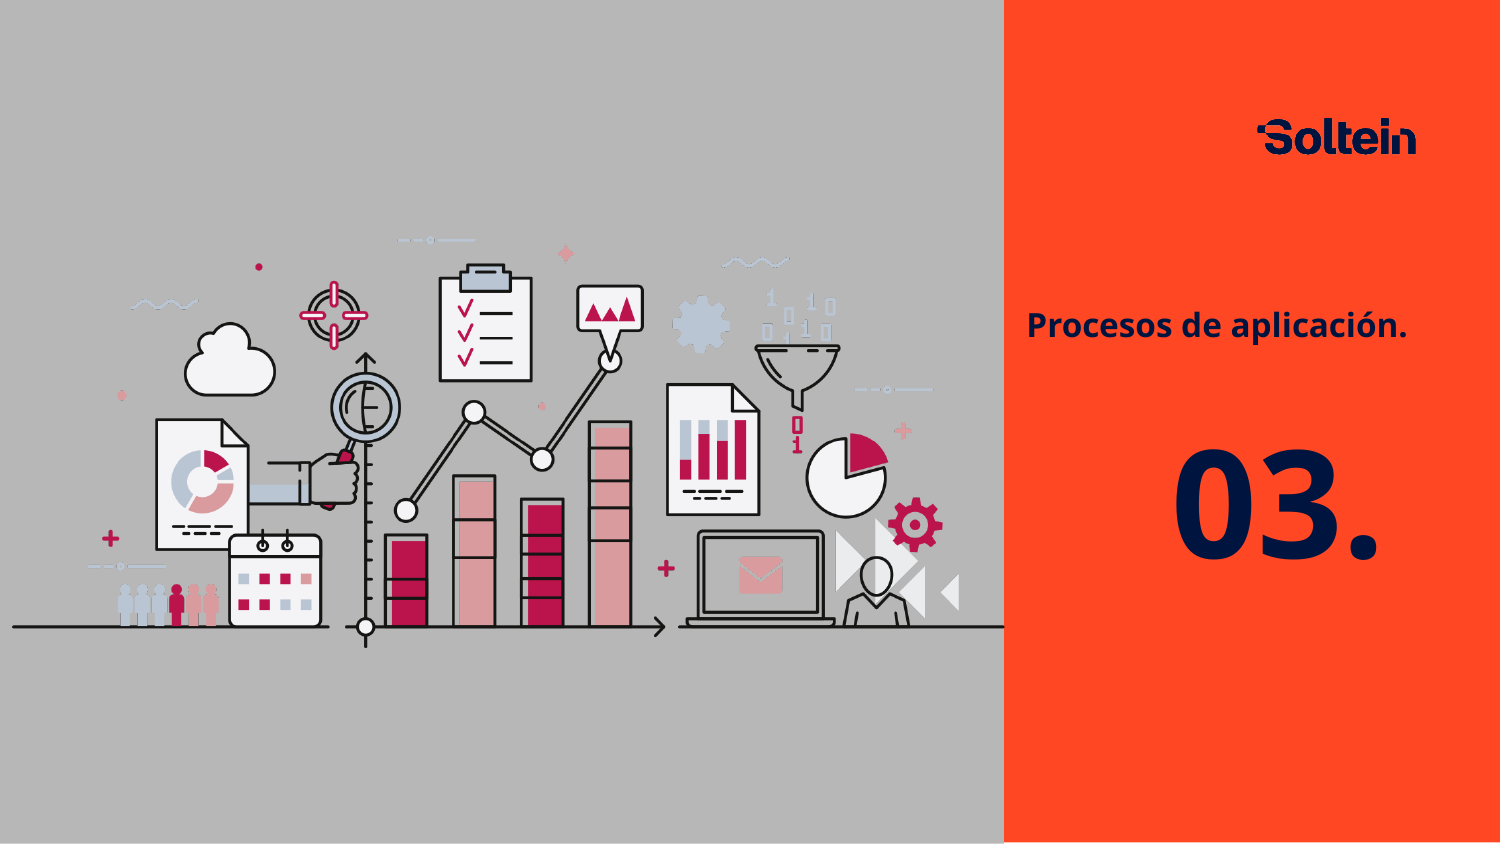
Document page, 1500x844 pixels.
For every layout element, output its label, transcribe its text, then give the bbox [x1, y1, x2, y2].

title 03. [1156, 393, 1416, 561]
picture [1257, 118, 1416, 155]
title Procesos de aplicación. [1011, 289, 1447, 384]
text_box [0, 0, 1004, 844]
title Título Contenido 3 [1004, 89, 1410, 184]
picture [12, 236, 1007, 648]
text_box [1004, 0, 1500, 843]
